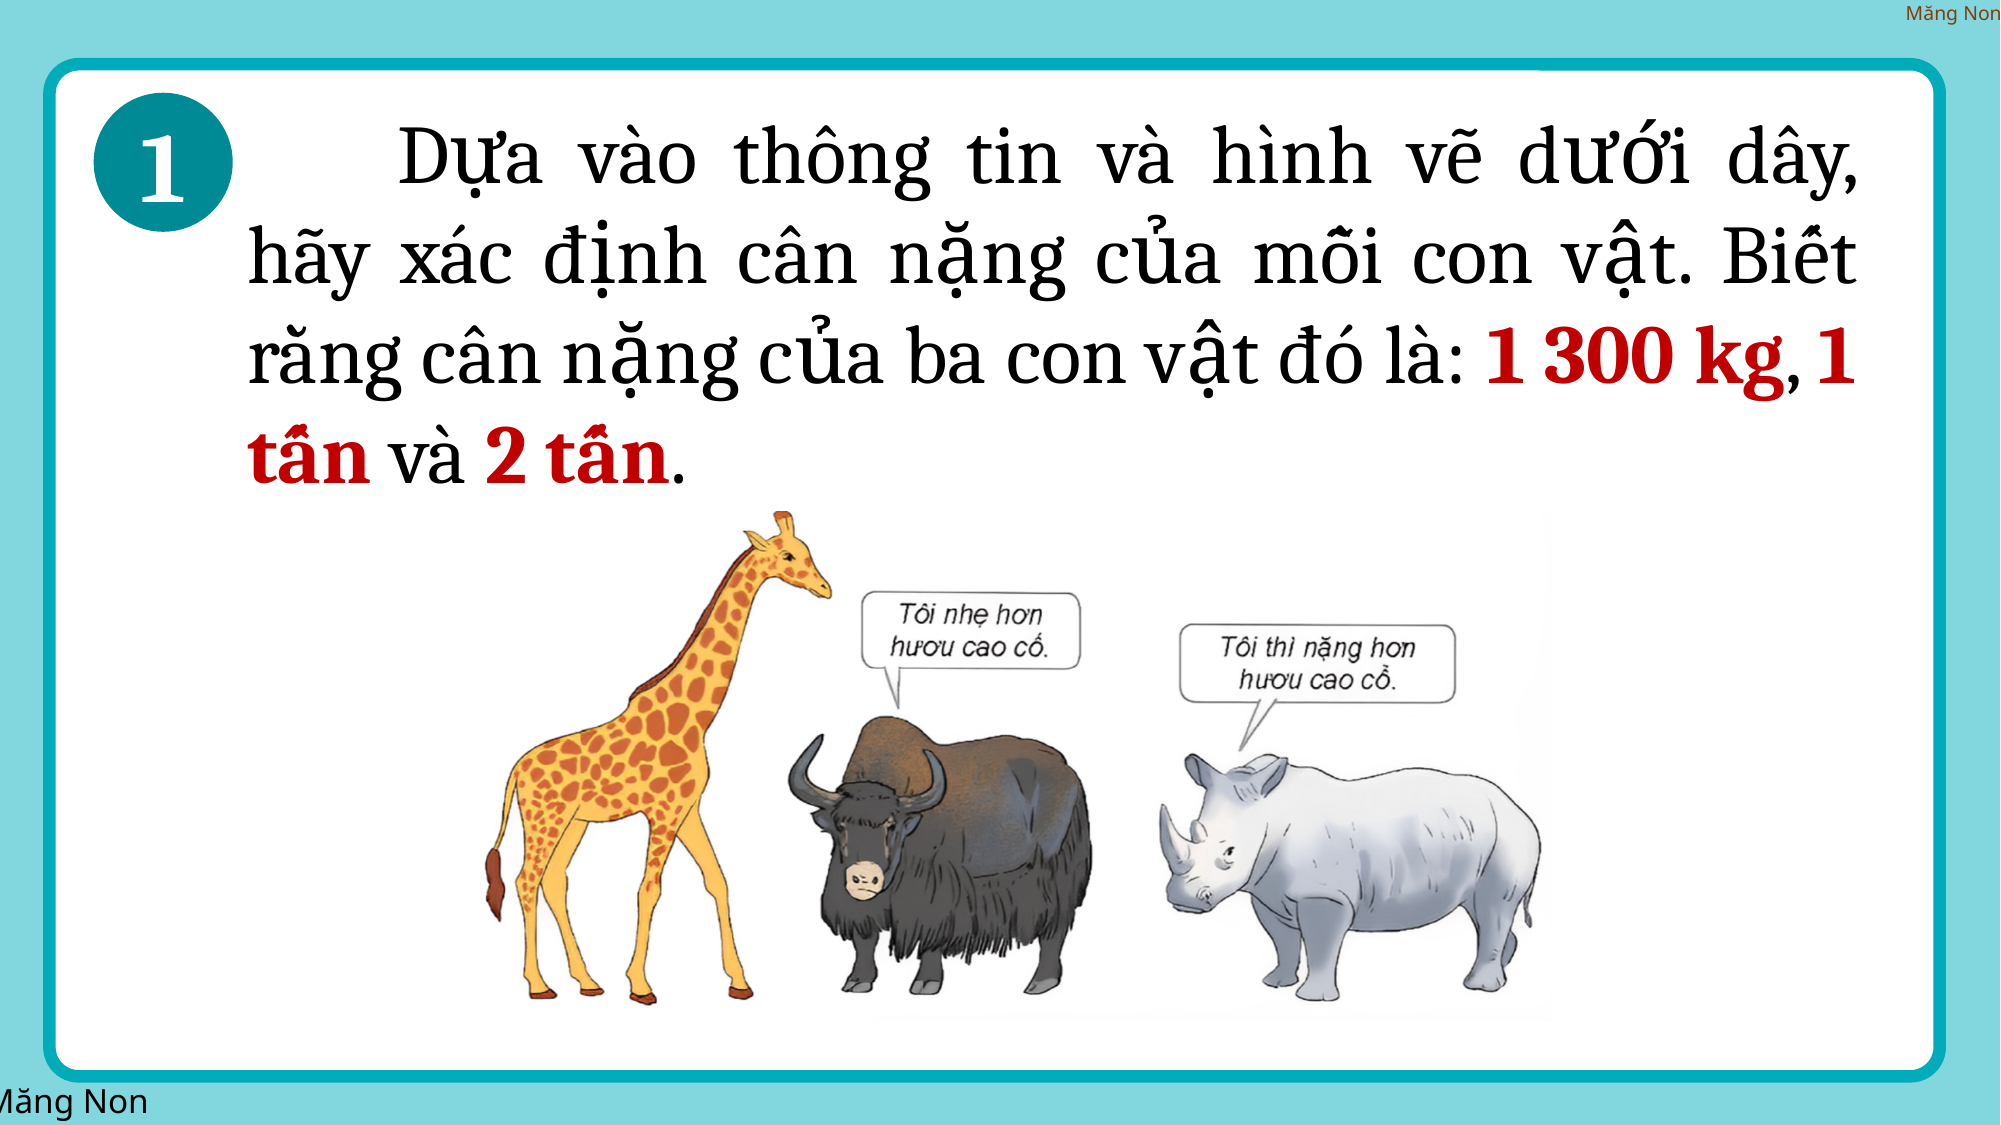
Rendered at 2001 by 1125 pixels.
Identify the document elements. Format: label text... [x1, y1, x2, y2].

text_box Dựa vào thông tin và hình vẽ dưới dây, hãy xác định cân nặng của mỗi con vật. Biết rằng cân nặng của ba con vật đó là: 1 300 kg, 1 tấn và 2 tấn. [232, 92, 1872, 508]
text_box 1 [92, 91, 232, 233]
picture [447, 511, 1553, 1021]
